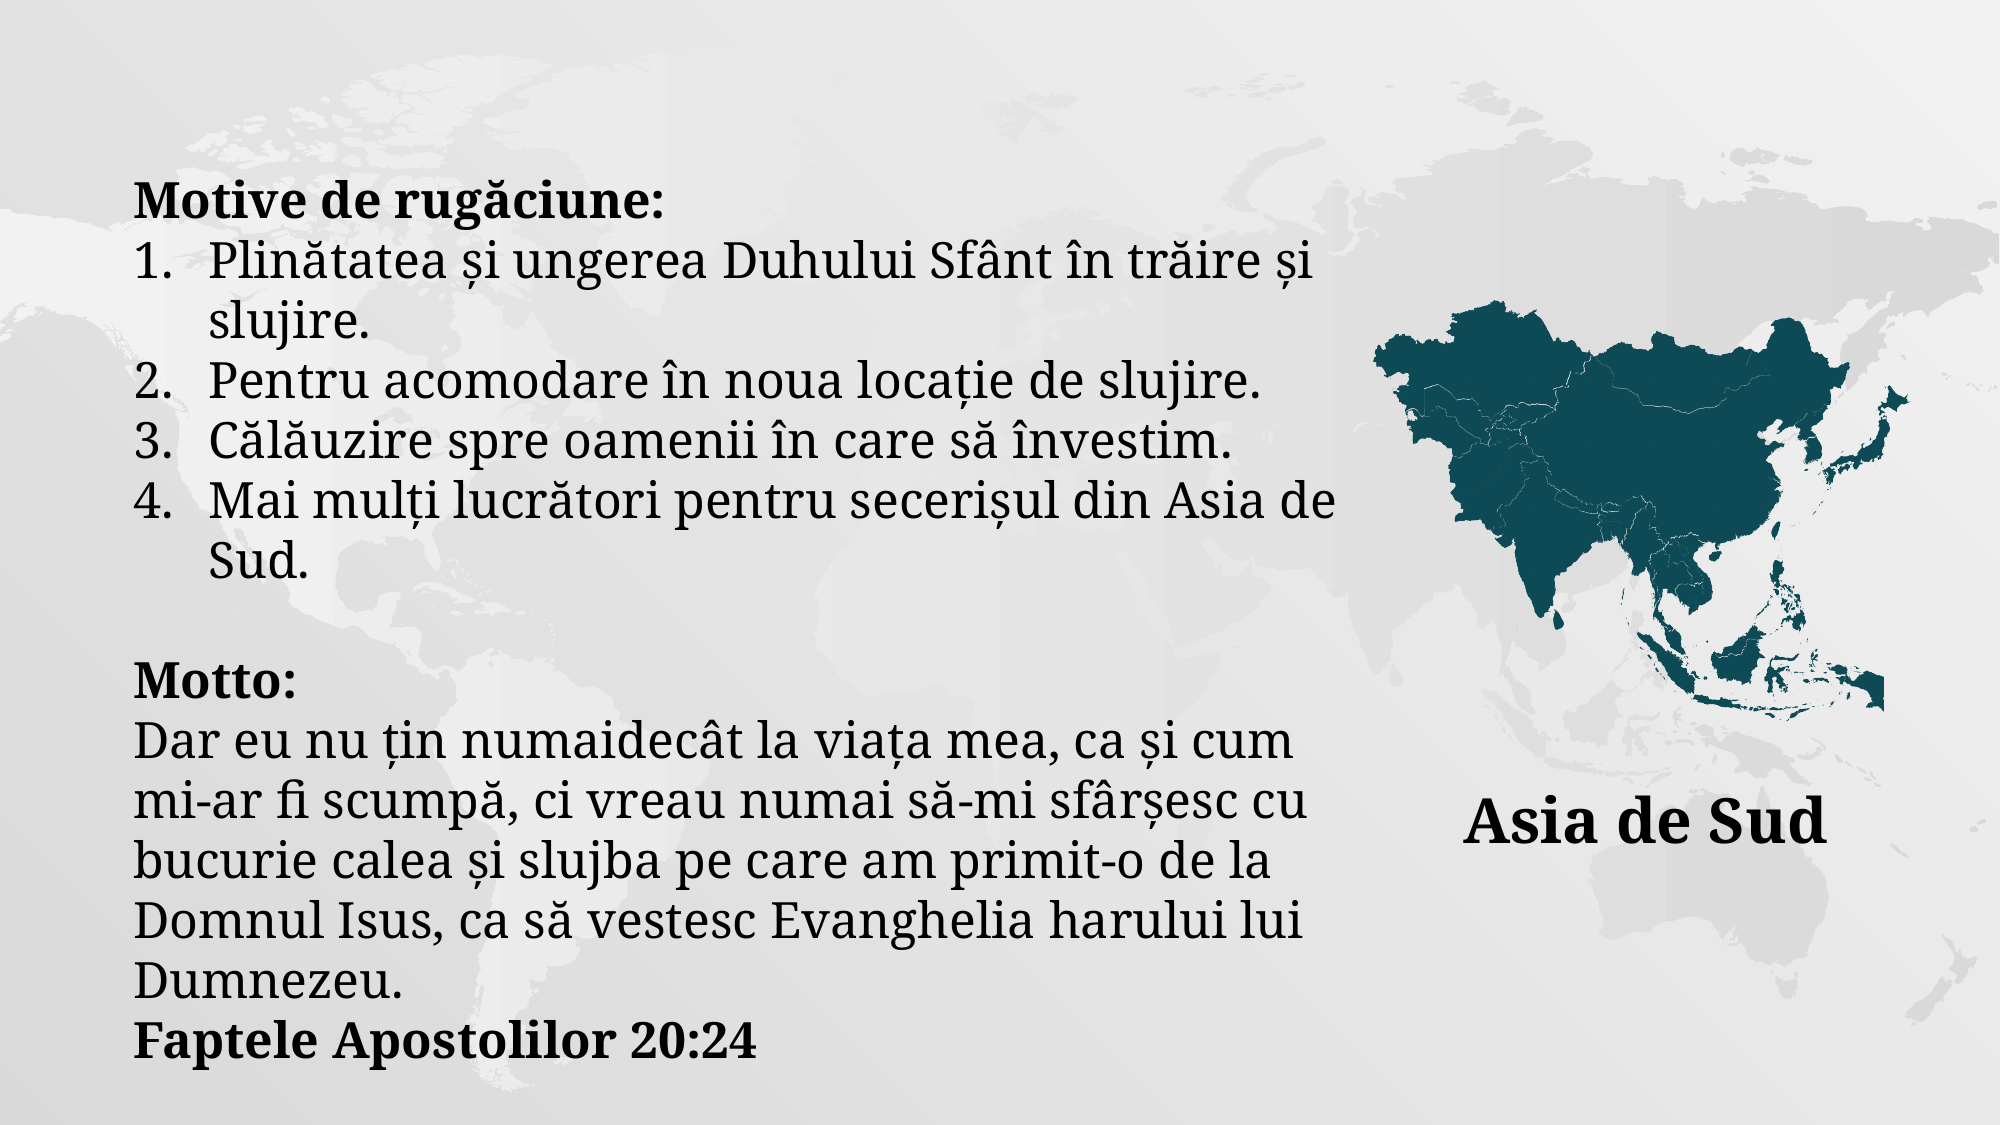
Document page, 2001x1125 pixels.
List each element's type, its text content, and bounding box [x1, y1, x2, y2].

picture [1344, 271, 1983, 750]
text_box Asia de Sud [1383, 782, 1909, 865]
text_box Motive de rugăciune: Plinătatea și ungerea Duhului Sfânt în trăire și slujire. Pentru acomodare în noua locație de slujire. Călăuzire spre oamenii în care să învestim. Mai mulți lucrători pentru secerișul din Asia de Sud. Motto: Dar eu nu țin numaidecât la viaţa mea, ca și cum mi-ar fi scumpă, ci vreau numai să-mi sfârșesc cu bucurie calea și slujba pe care am primit-o de la Domnul Isus, ca să vestesc Evanghelia harului lui Dumnezeu. Faptele Apostolilor 20:24 [118, 161, 1372, 1076]
